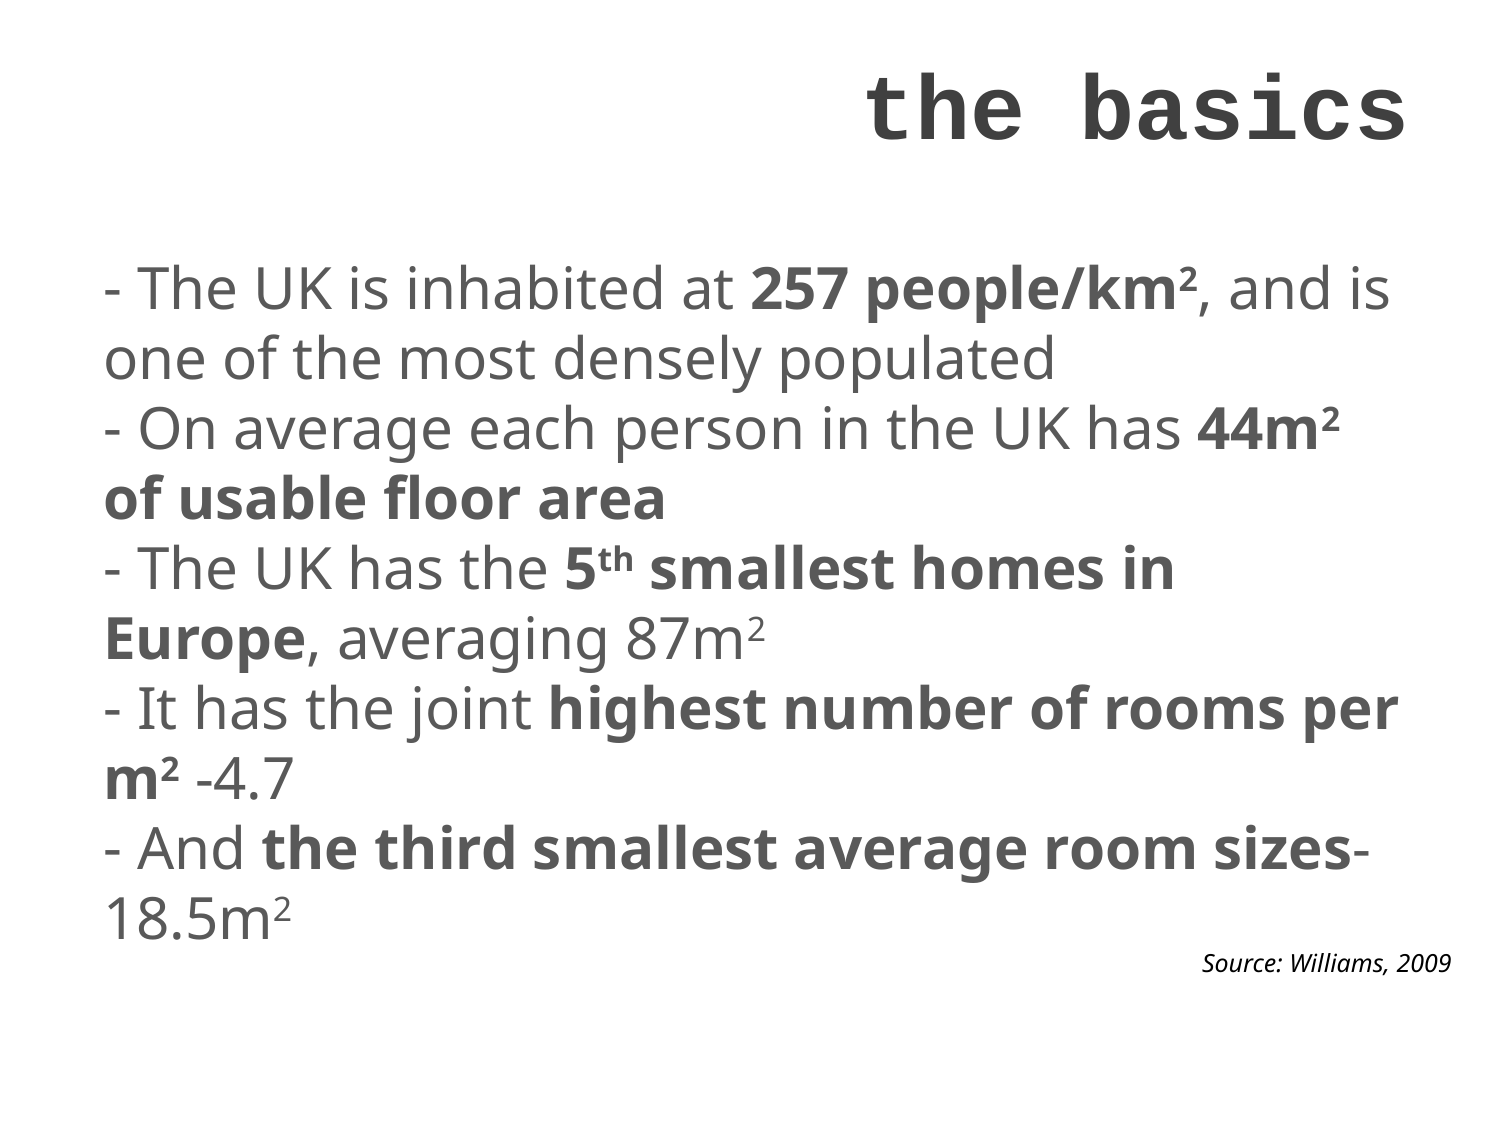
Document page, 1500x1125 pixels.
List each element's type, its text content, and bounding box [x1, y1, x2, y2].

title the basics [75, 8, 1425, 197]
text_box Source: Williams, 2009 [1187, 940, 1467, 986]
text_box The UK is inhabited at 257 people/km2, and is one of the most densely populated On average each person in the UK has 44m2 of usable floor area The UK has the 5th smallest homes in Europe, averaging 87m2 It has the joint highest number of rooms per m2 -4.7 And the third smallest average room sizes- 18.5m2 [88, 243, 1424, 1029]
